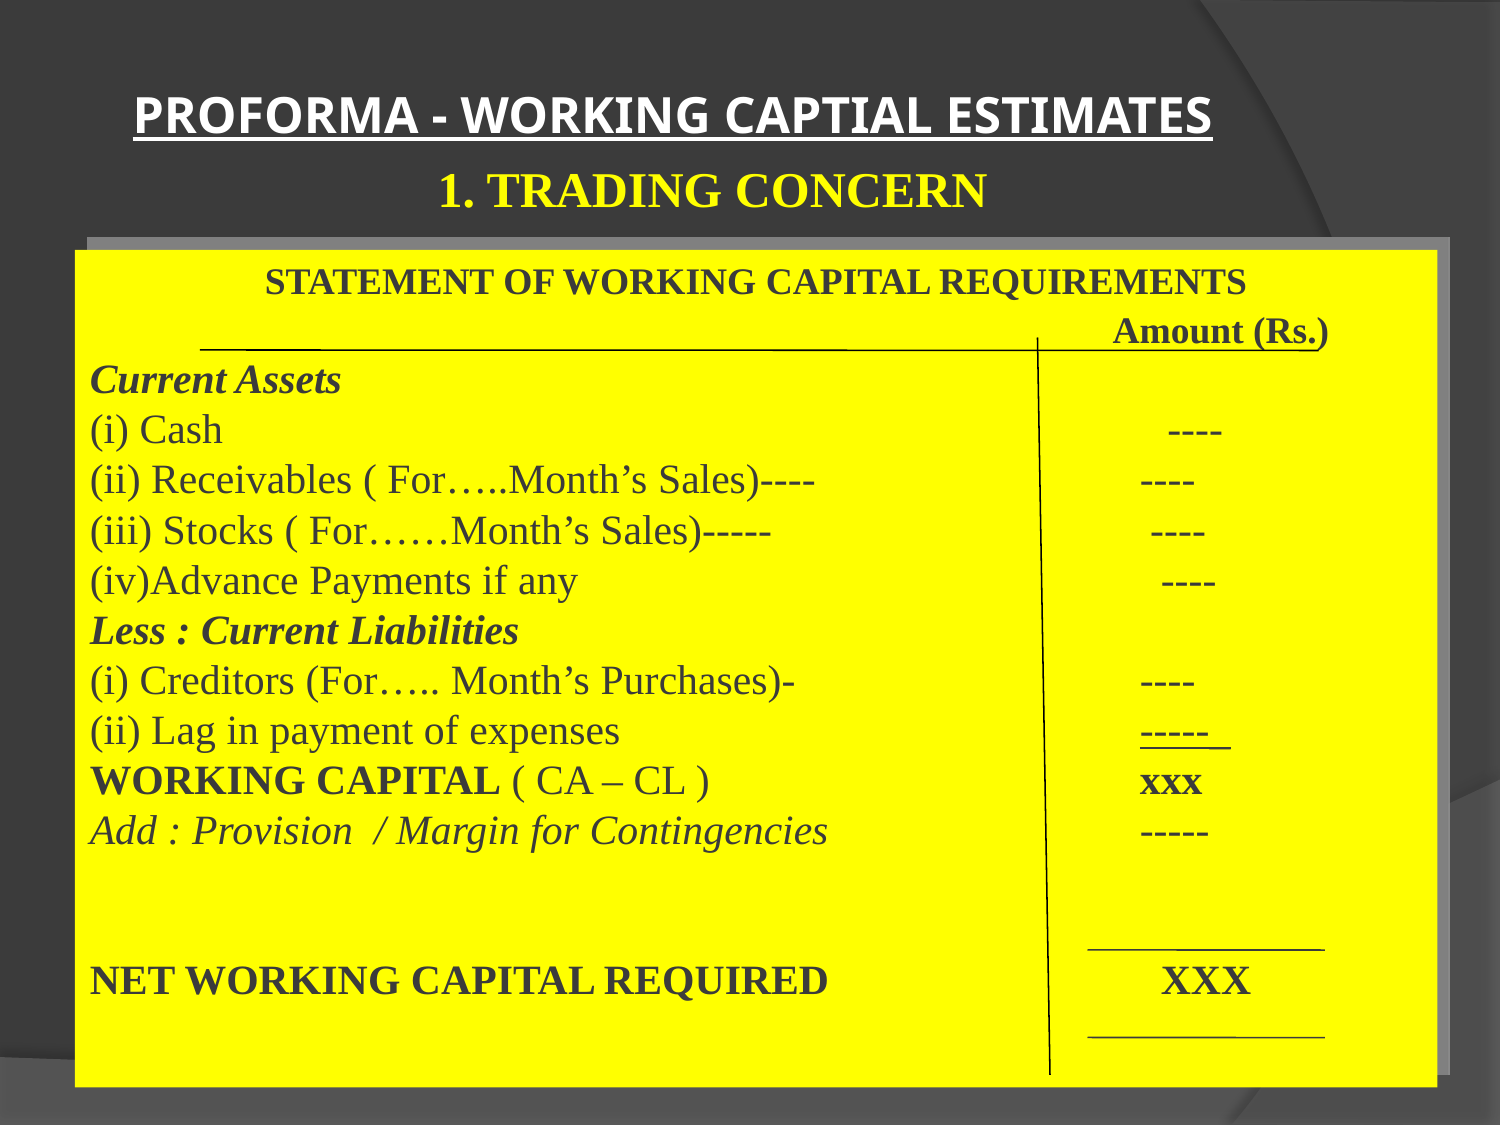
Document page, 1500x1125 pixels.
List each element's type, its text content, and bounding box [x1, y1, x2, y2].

title PROFORMA - WORKING CAPTIAL ESTIMATES [125, 37, 1400, 237]
text_box 1. TRADING CONCERN [224, 149, 1200, 237]
text_box STATEMENT OF WORKING CAPITAL REQUIREMENTS Amount (Rs.) Current Assets (i) Cash ---- (ii) Receivables ( For…..Month’s Sales)---- ---- (iii) Stocks ( For……Month’s Sales)----- ---- (iv)Advance Payments if any ---- Less : Current Liabilities (i) Creditors (For….. Month’s Purchases)- ---- (ii) Lag in payment of expenses -----_ WORKING CAPITAL ( CA – CL ) xxx Add : Provision / Margin for Contingencies ----- NET WORKING CAPITAL REQUIRED XXX [74, 249, 1438, 1088]
